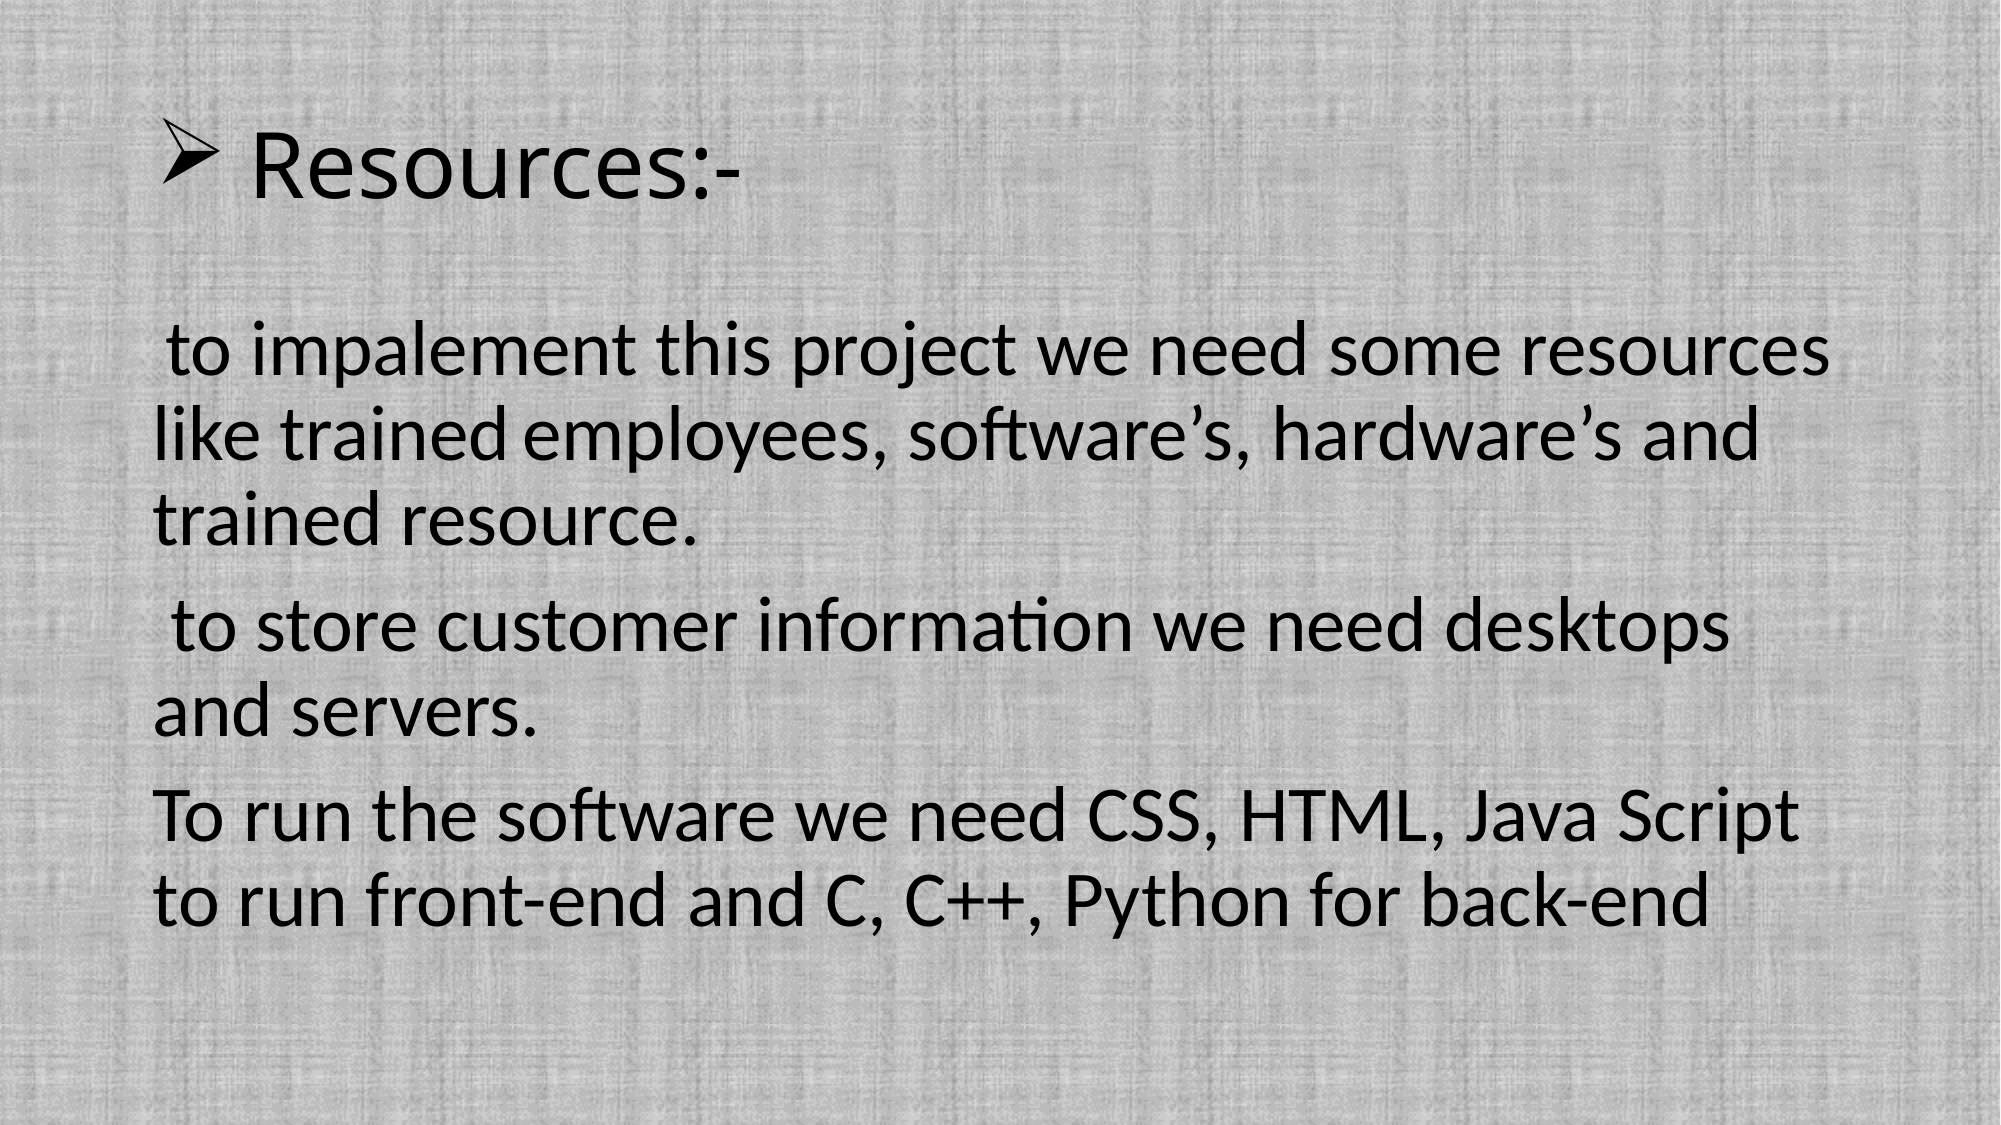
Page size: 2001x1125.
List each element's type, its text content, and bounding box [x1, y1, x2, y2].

title Resources:- [140, 59, 1863, 278]
list to impalement this project we need some resources like trained employees, software’s, hardware’s and trained resource. to store customer information we need desktops and servers. To run the software we need CSS, HTML, Java Script to run front-end and C, C++, Python for back-end [137, 299, 1863, 1014]
picture [0, 0, 2001, 1125]
